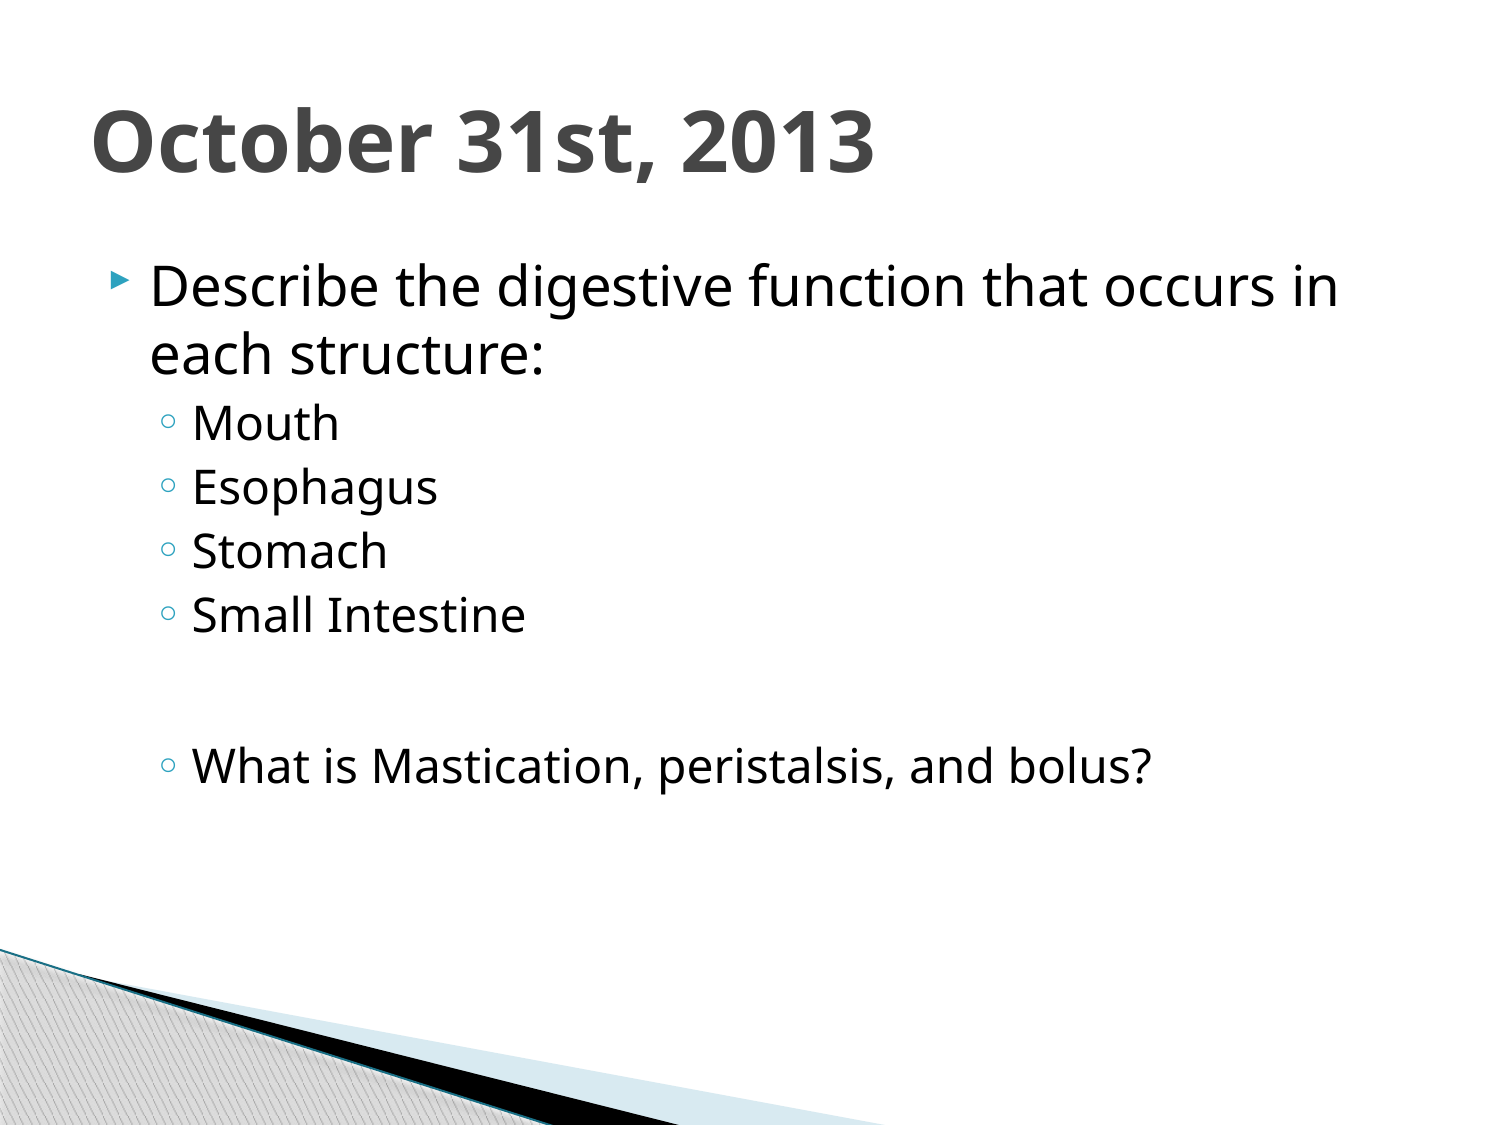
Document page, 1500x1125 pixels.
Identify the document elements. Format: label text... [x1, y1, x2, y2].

list Describe the digestive function that occurs in each structure: Mouth Esophagus Stomach Small Intestine What is Mastication, peristalsis, and bolus? [75, 243, 1425, 986]
title October 31st, 2013 [75, 45, 1425, 233]
